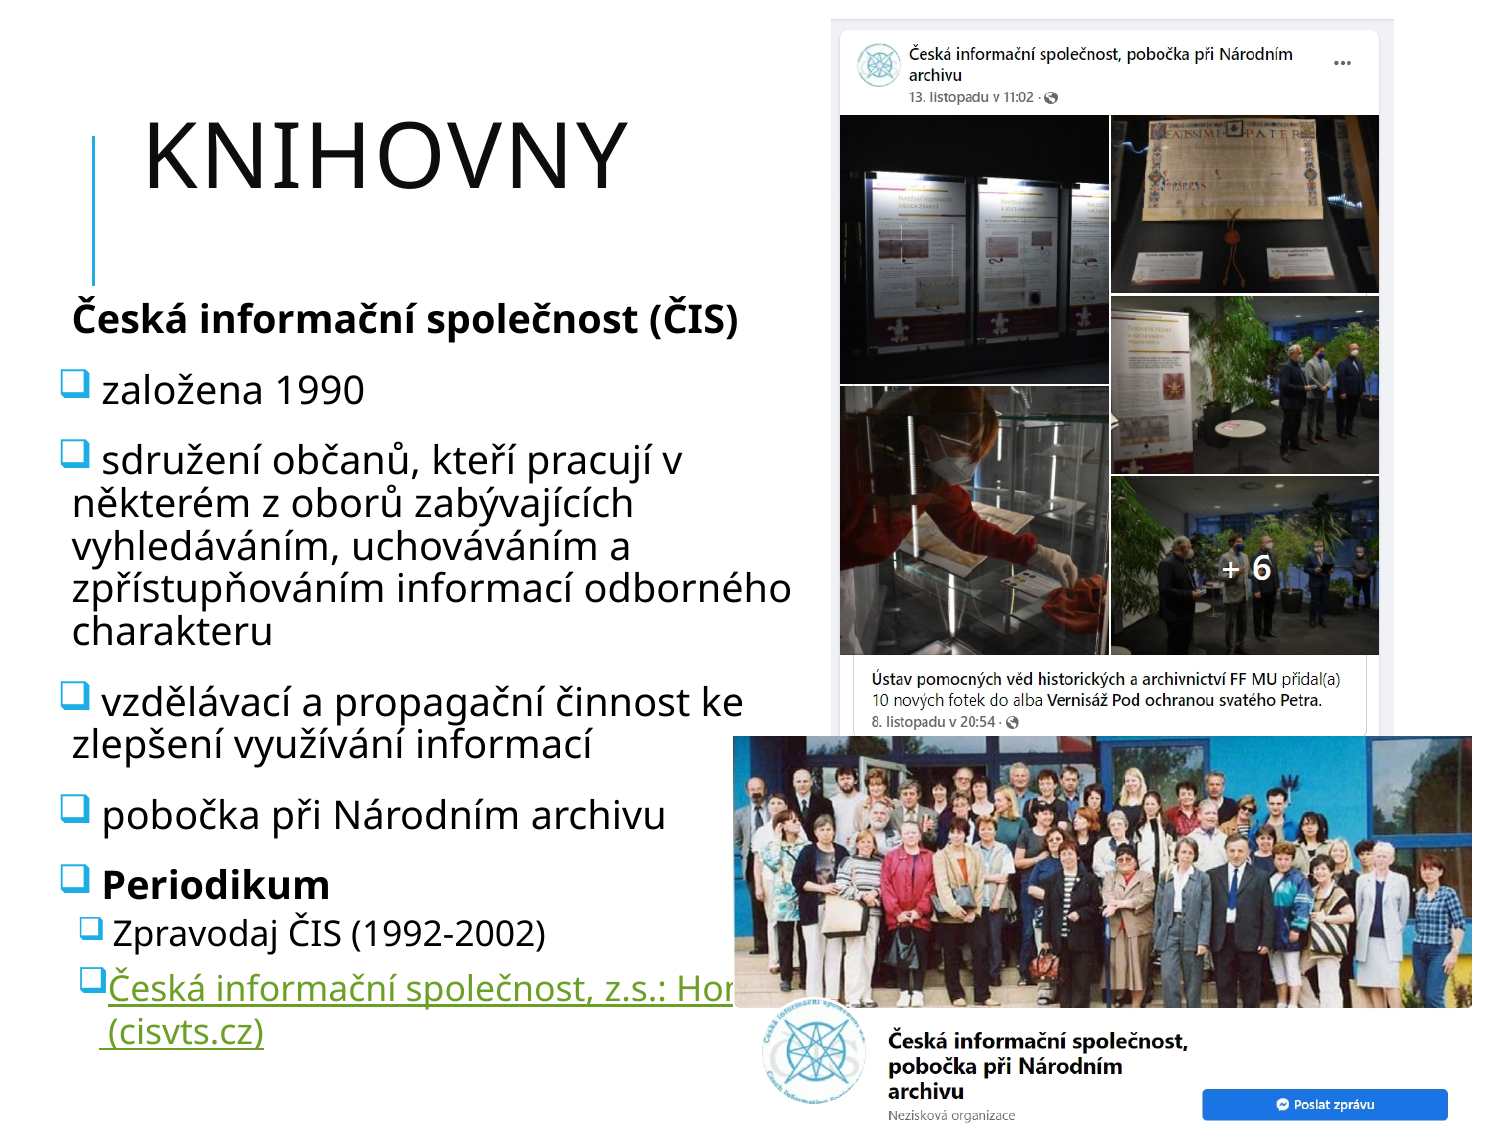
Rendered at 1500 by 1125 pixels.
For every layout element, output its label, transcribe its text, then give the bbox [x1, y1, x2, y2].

list Česká informační společnost (ČIS) založena 1990 sdružení občanů, kteří pracují v některém z oborů zabývajících vyhledáváním, uchováváním a zpřístupňováním informací odborného charakteru vzdělávací a propagační činnost ke zlepšení využívání informací pobočka při Národním archivu Periodikum Zpravodaj ČIS (1992-2002) Česká informační společnost, z.s.: Home (cisvts.cz) [50, 292, 807, 1061]
picture [733, 19, 1472, 1125]
title Knihovny [126, 31, 807, 292]
